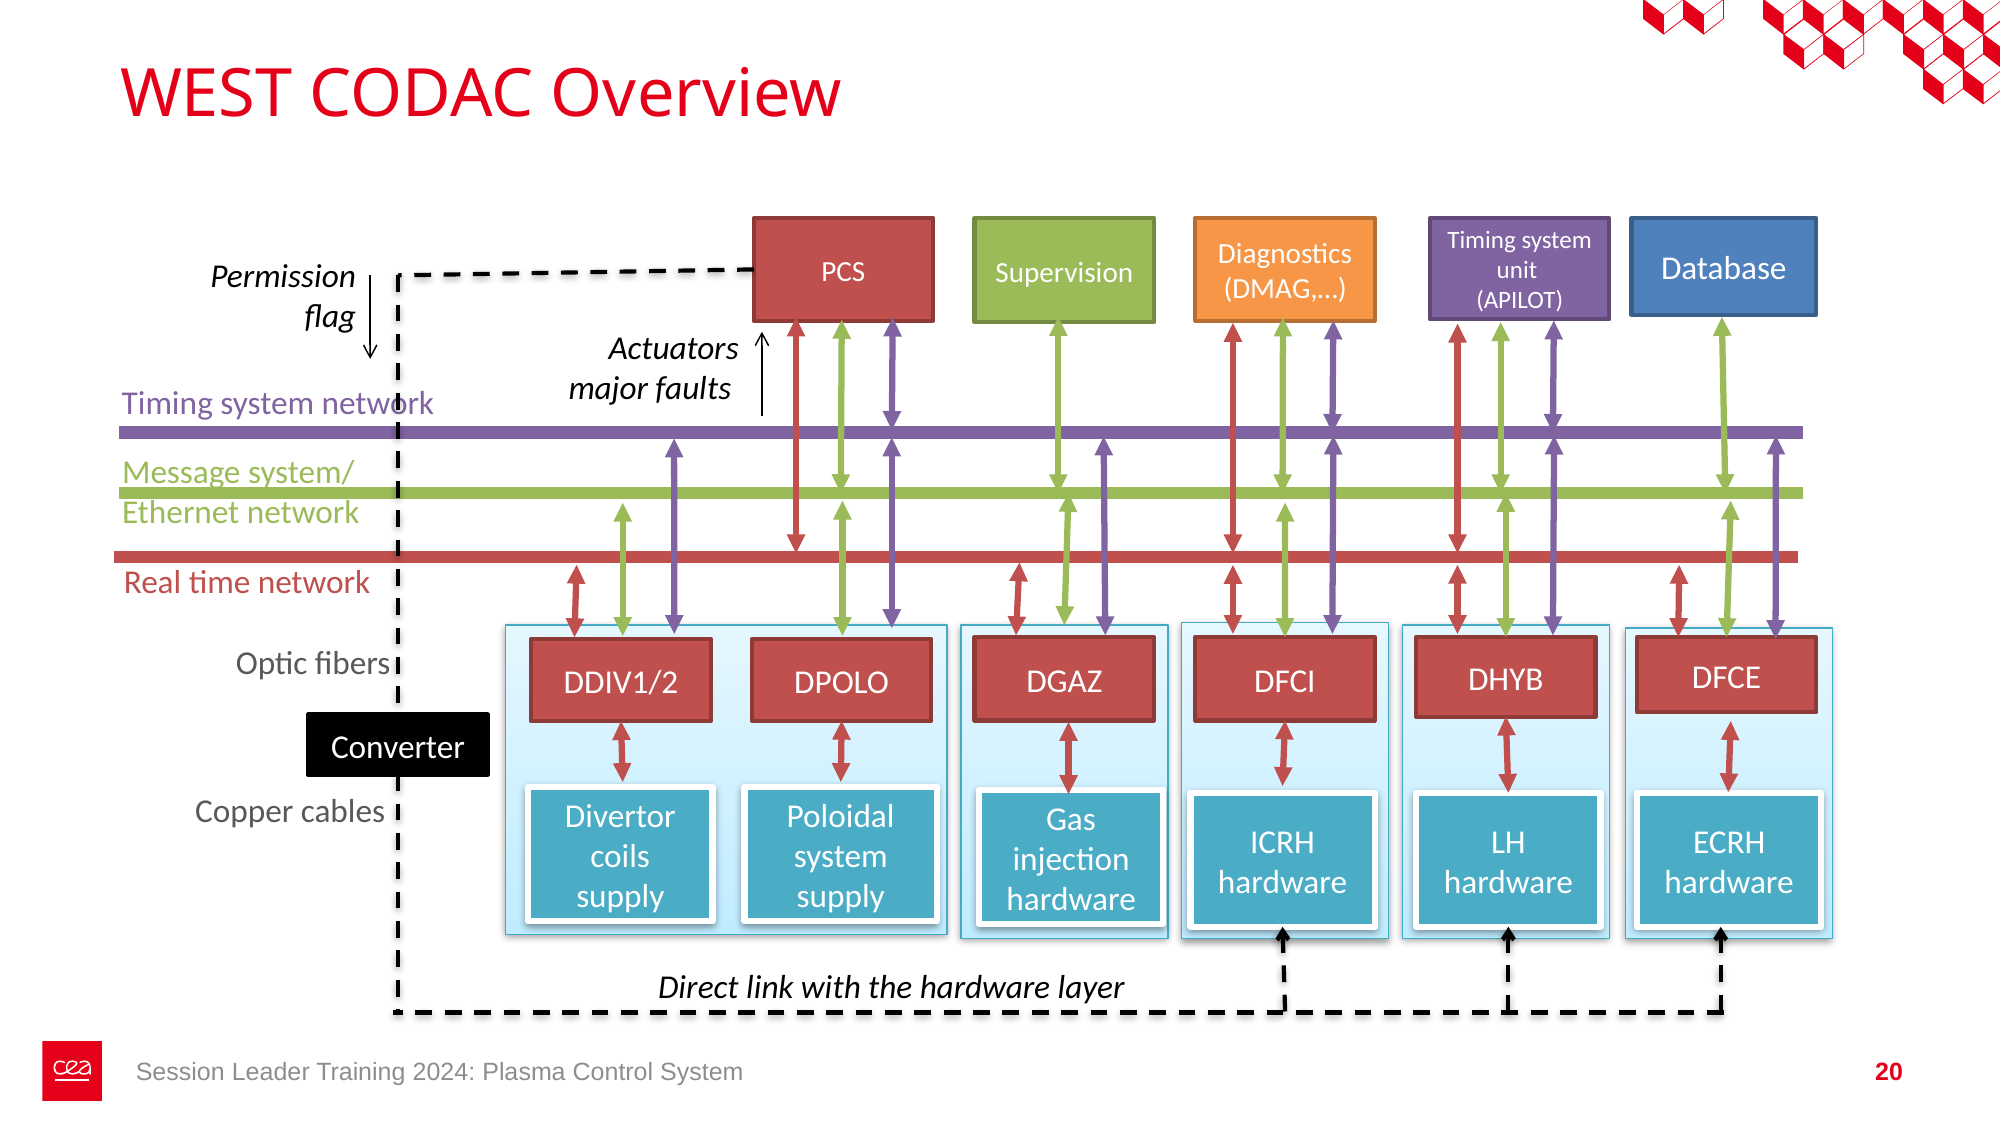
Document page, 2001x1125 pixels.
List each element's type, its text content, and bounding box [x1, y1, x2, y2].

slide_number 20 [1804, 1040, 1919, 1101]
footer Session Leader Training 2024: Plasma Control System [120, 1040, 1571, 1101]
title WEST CODAC Overview [120, 51, 1880, 195]
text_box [105, 218, 1833, 1014]
